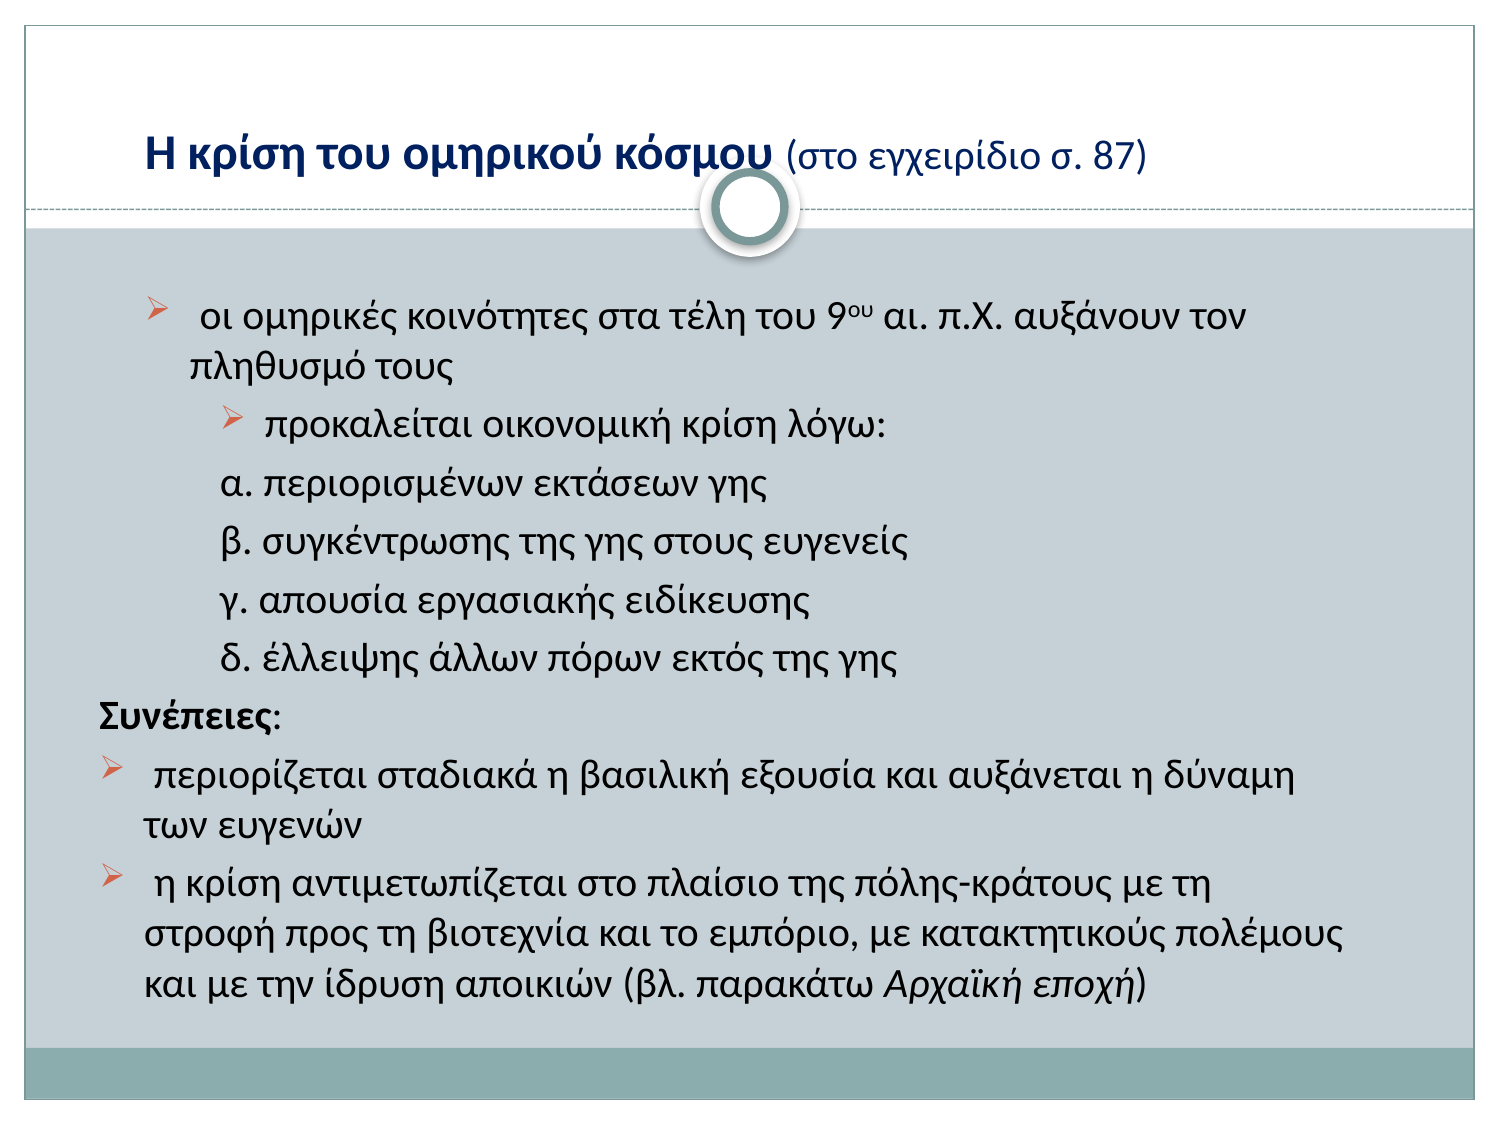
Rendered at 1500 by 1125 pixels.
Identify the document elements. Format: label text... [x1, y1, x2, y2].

text_box Η κρίση του ομηρικού κόσμου (στο εγχειρίδιο σ. 87) οι ομηρικές κοινότητες στα τέλη του 9ου αι. π.Χ. αυξάνουν τον πληθυσμό τους προκαλείται οικονομική κρίση λόγω: α. περιορισμένων εκτάσεων γης β. συγκέντρωσης της γης στους ευγενείς γ. απουσία εργασιακής ειδίκευσης δ. έλλειψης άλλων πόρων εκτός της γης Συνέπειες: περιορίζεται σταδιακά η βασιλική εξουσία και αυξάνεται η δύναμη των ευγενών η κρίση αντιμετωπίζεται στο πλαίσιο της πόλης-κράτους με τη στροφή προς τη βιοτεχνία και το εμπόριο, με κατακτητικούς πολέμους και με την ίδρυση αποικιών (βλ. παρακάτω Αρχαϊκή εποχή) [70, 82, 1365, 1071]
